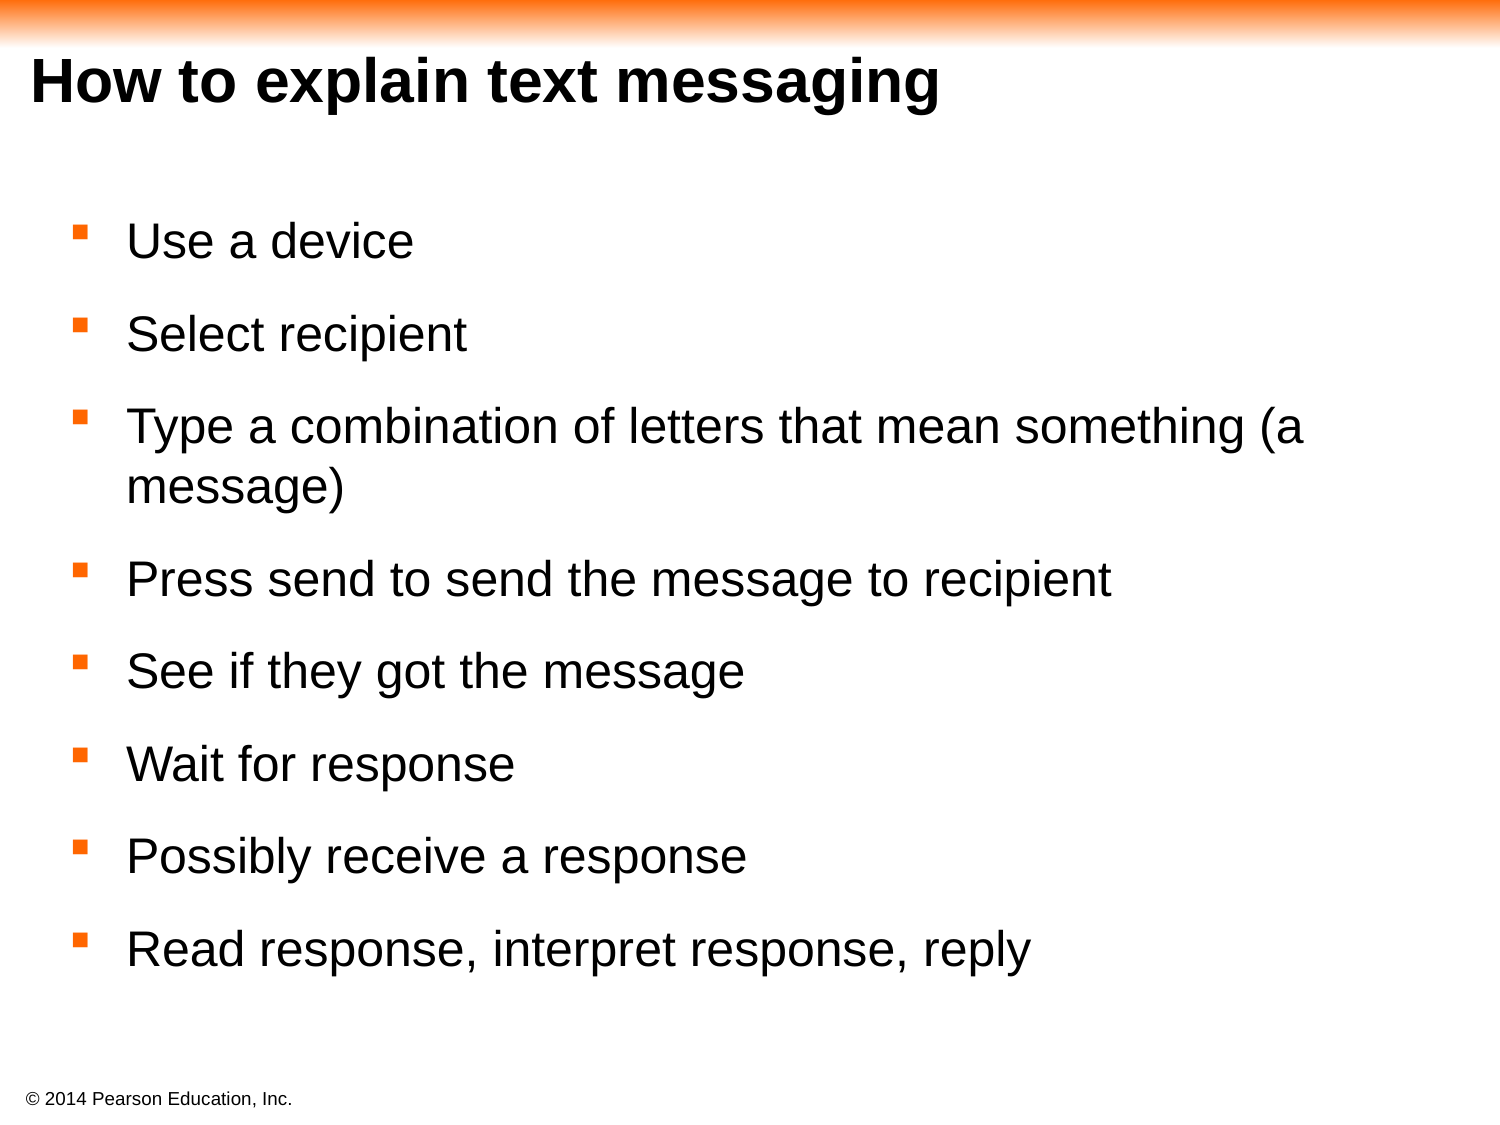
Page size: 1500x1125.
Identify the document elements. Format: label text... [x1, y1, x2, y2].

list Use a device Select recipient Type a combination of letters that mean something (a message) Press send to send the message to recipient See if they got the message Wait for response Possibly receive a response Read response, interpret response, reply [69, 208, 1464, 1042]
title How to explain text messaging [29, 49, 1470, 184]
